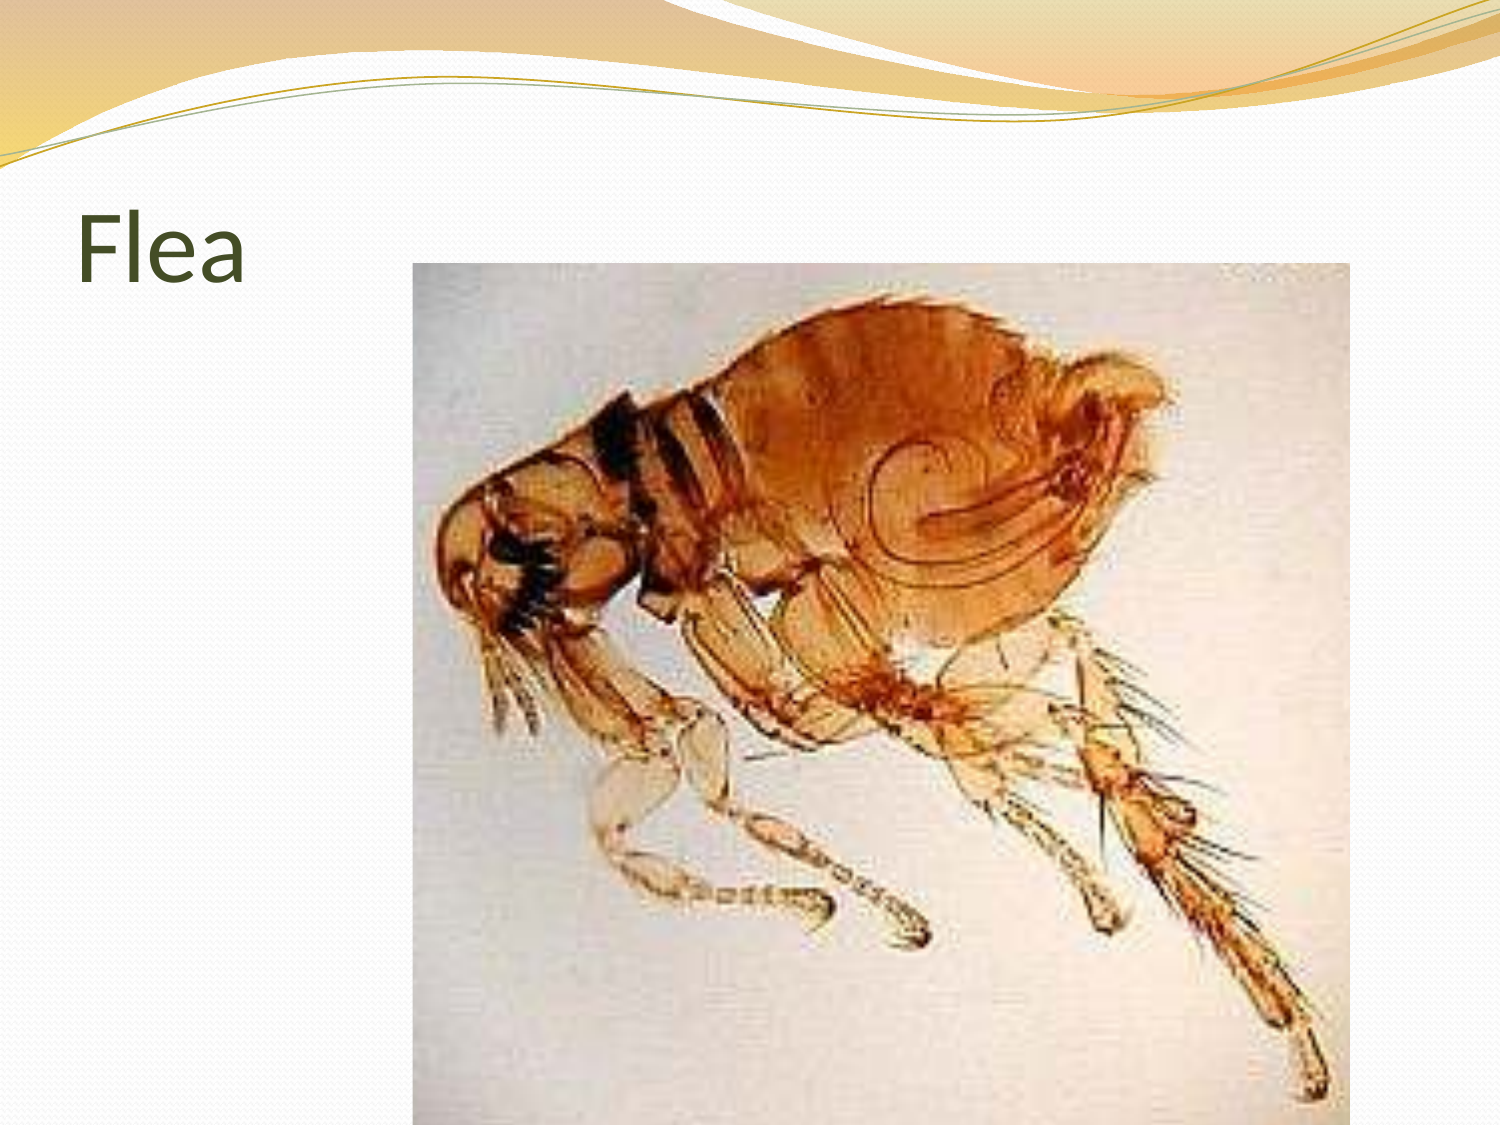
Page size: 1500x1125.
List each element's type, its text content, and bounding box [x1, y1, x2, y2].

title Flea [75, 115, 1438, 303]
picture [412, 262, 1351, 1125]
